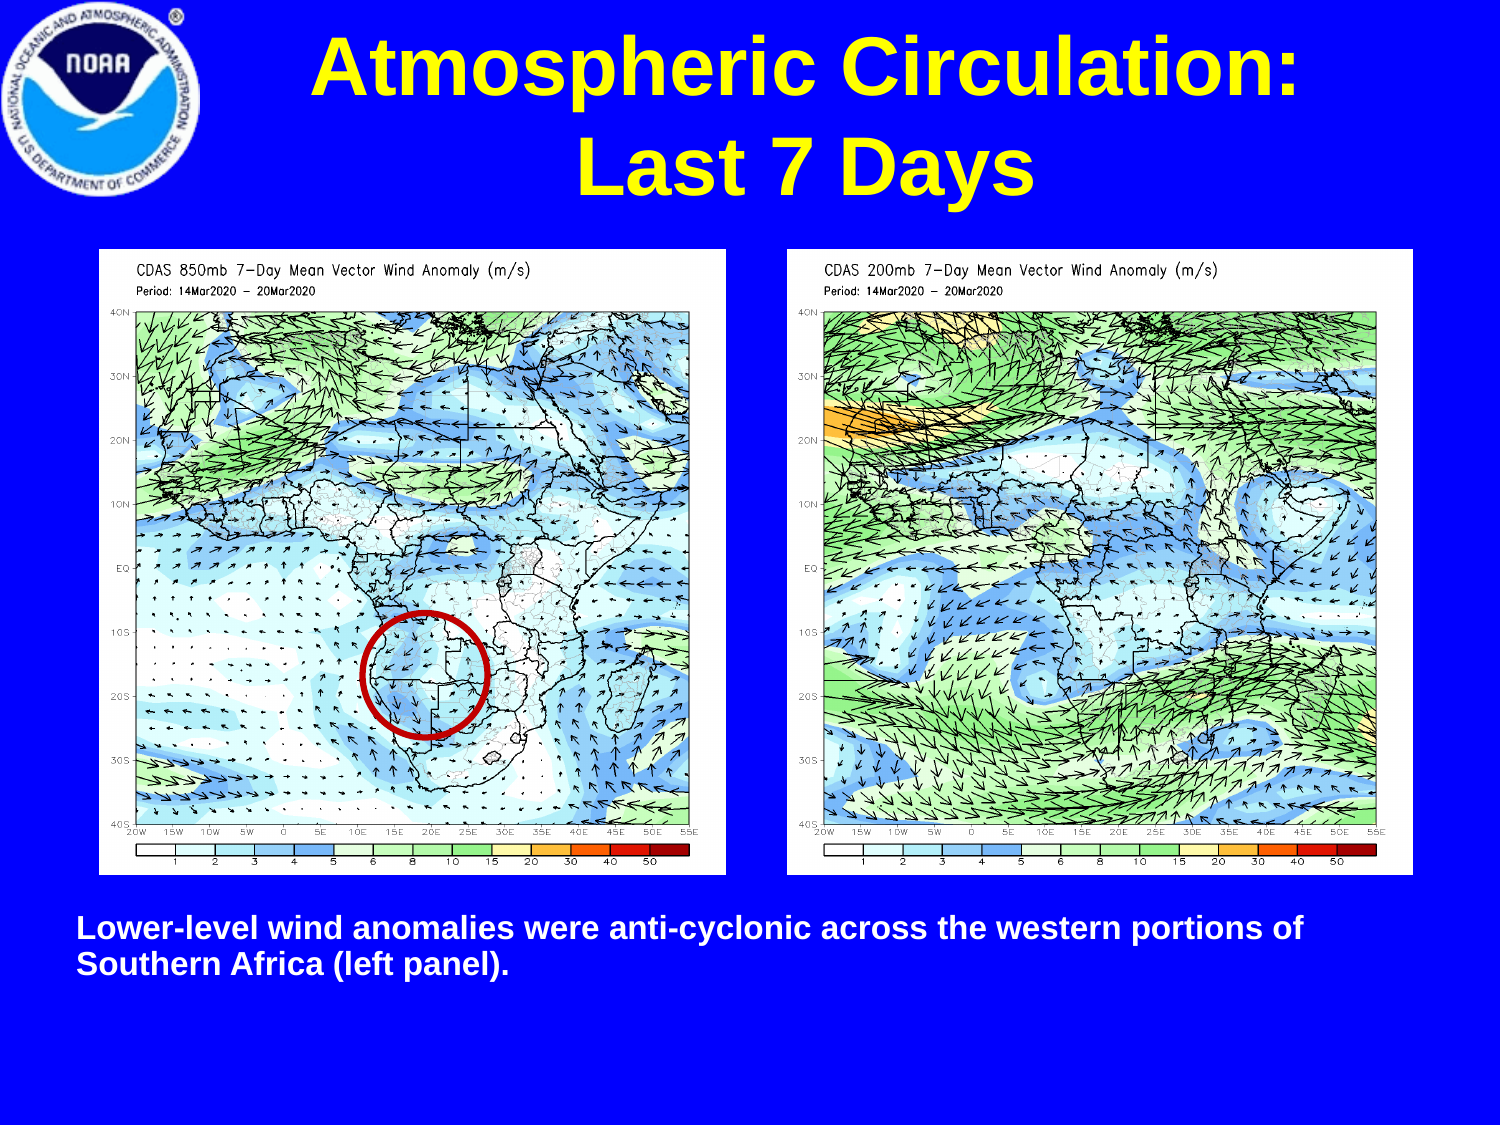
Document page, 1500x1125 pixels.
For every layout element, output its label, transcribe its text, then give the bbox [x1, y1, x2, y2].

picture [0, 0, 200, 200]
title Atmospheric Circulation: Last 7 Days [174, 37, 1438, 188]
picture [786, 249, 1413, 876]
text_box Lower-level wind anomalies were anti-cyclonic across the western portions of Southern Africa (left panel). [61, 903, 1437, 990]
picture [99, 249, 726, 876]
